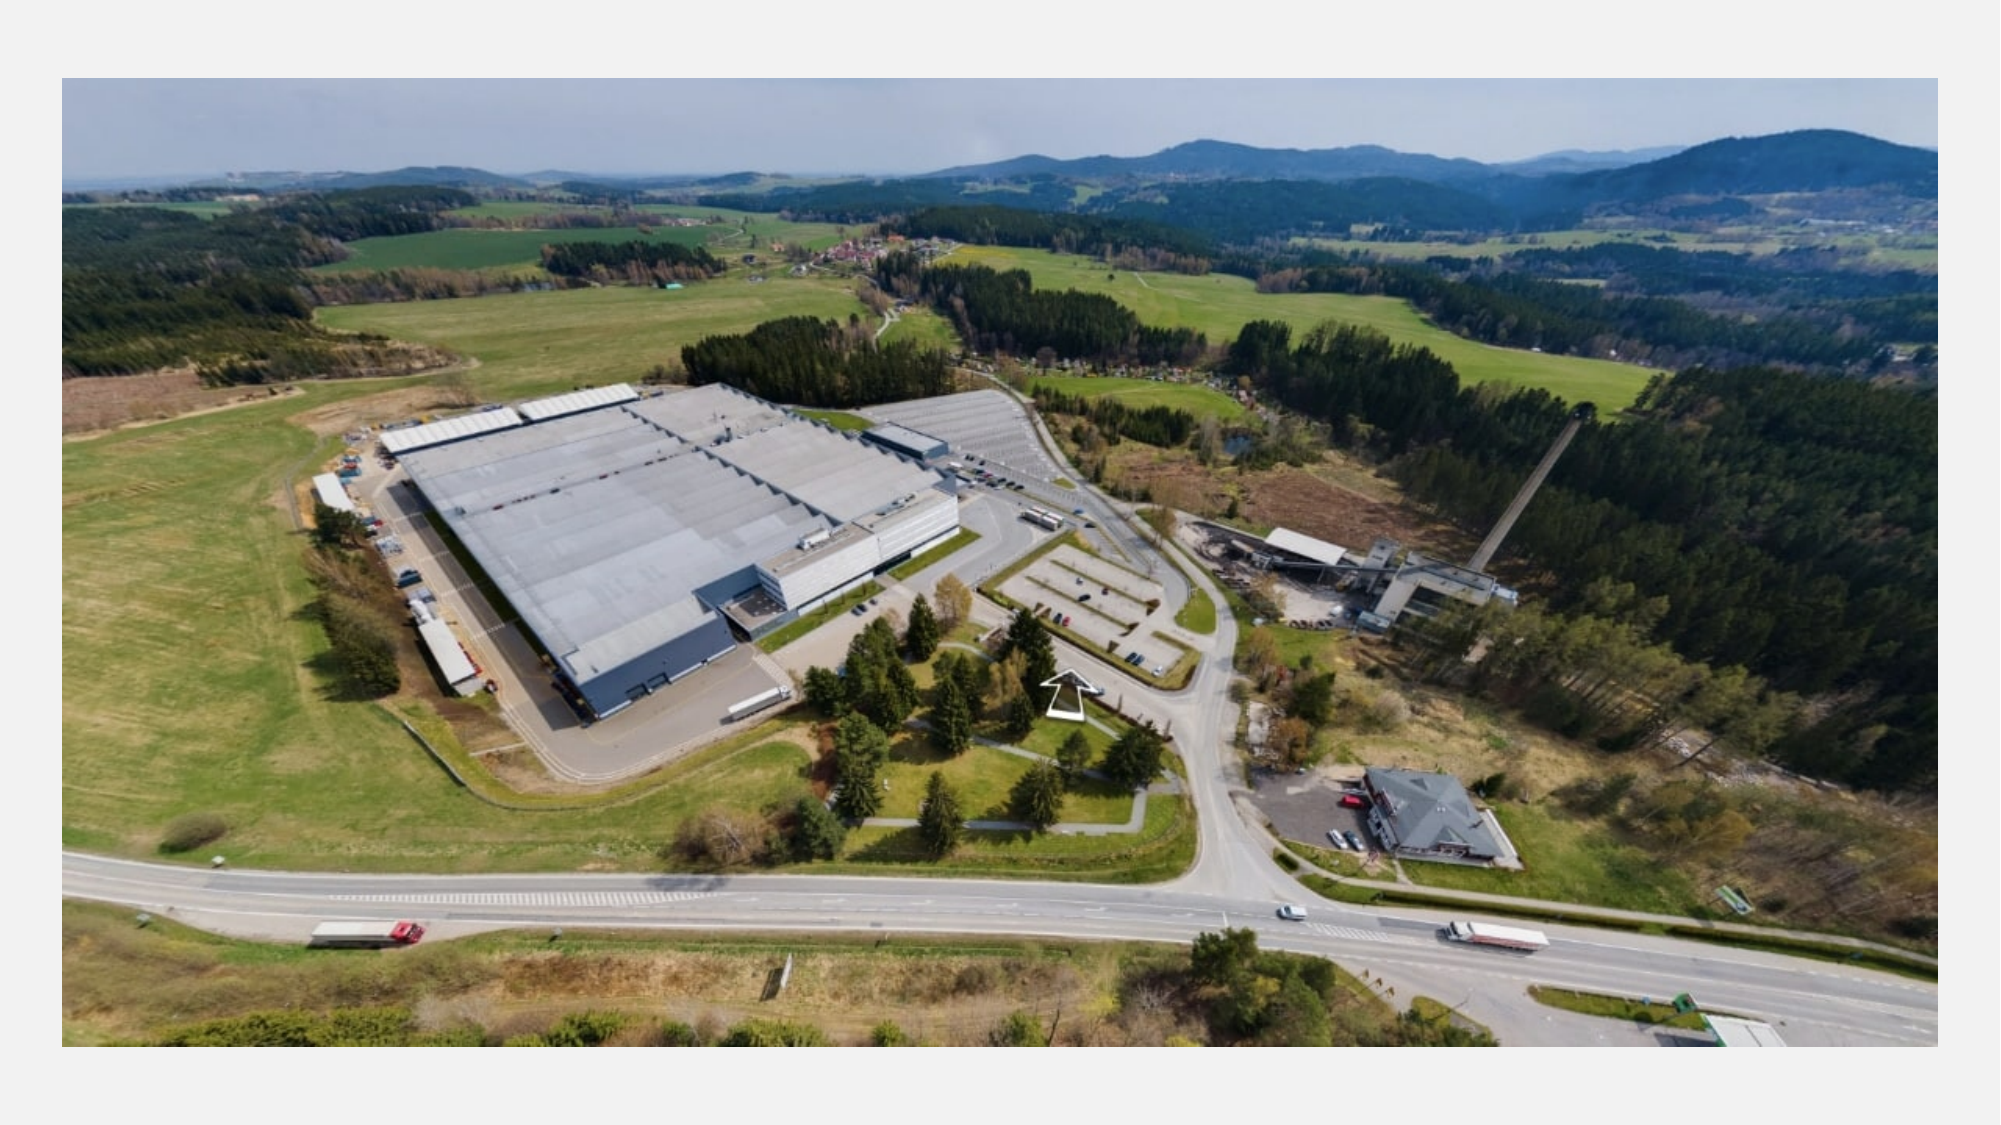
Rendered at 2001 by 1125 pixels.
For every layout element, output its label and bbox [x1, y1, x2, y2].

picture [62, 78, 1938, 1047]
